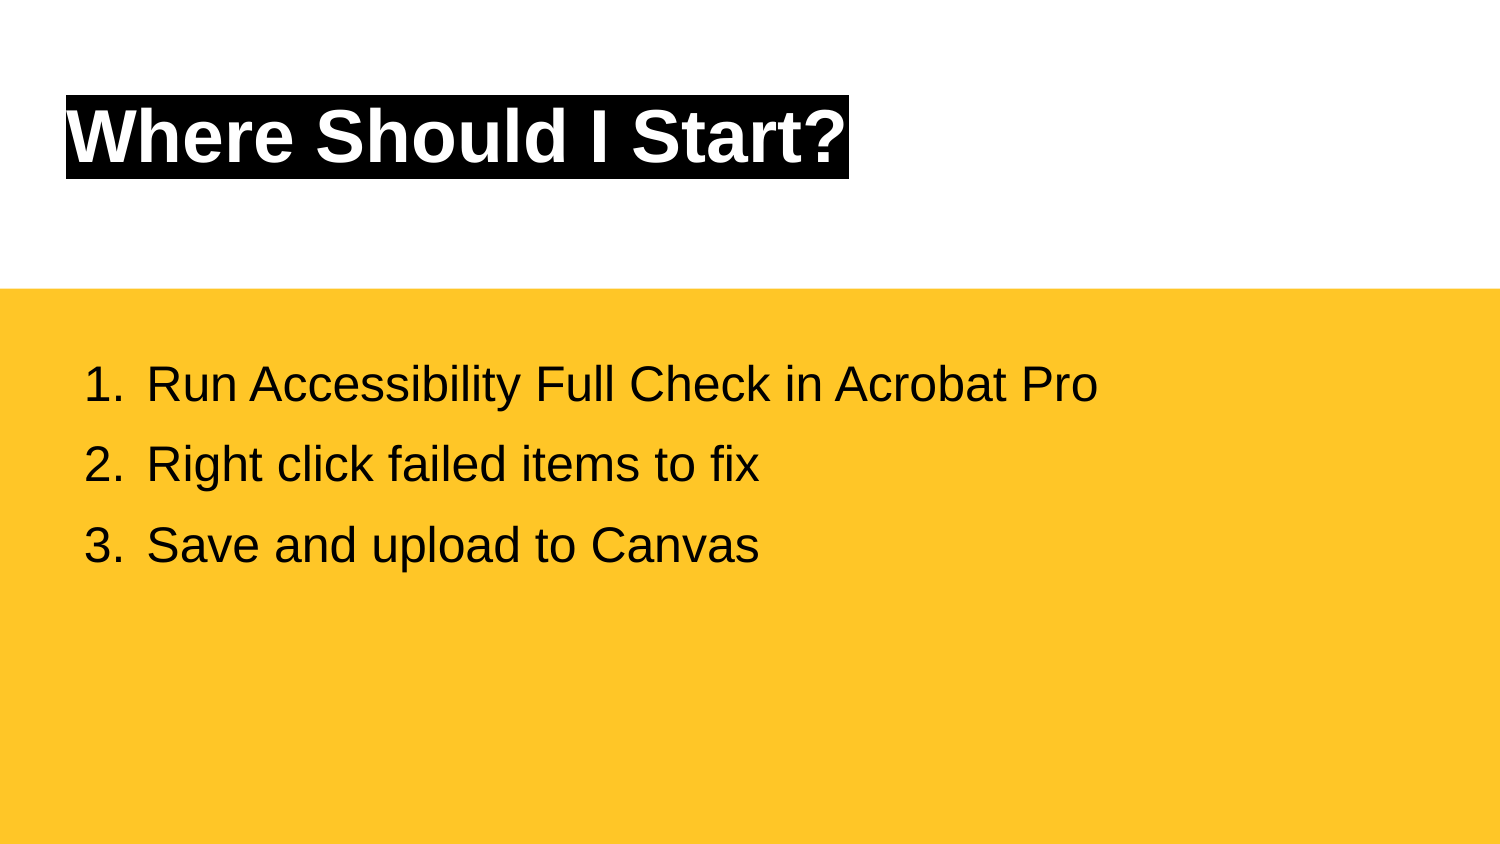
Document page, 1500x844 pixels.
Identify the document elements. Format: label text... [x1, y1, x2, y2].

text_box Run Accessibility Full Check in Acrobat Pro Right click failed items to fix Save and upload to Canvas [56, 335, 1450, 775]
title Where Should I Start? [51, 72, 1449, 167]
